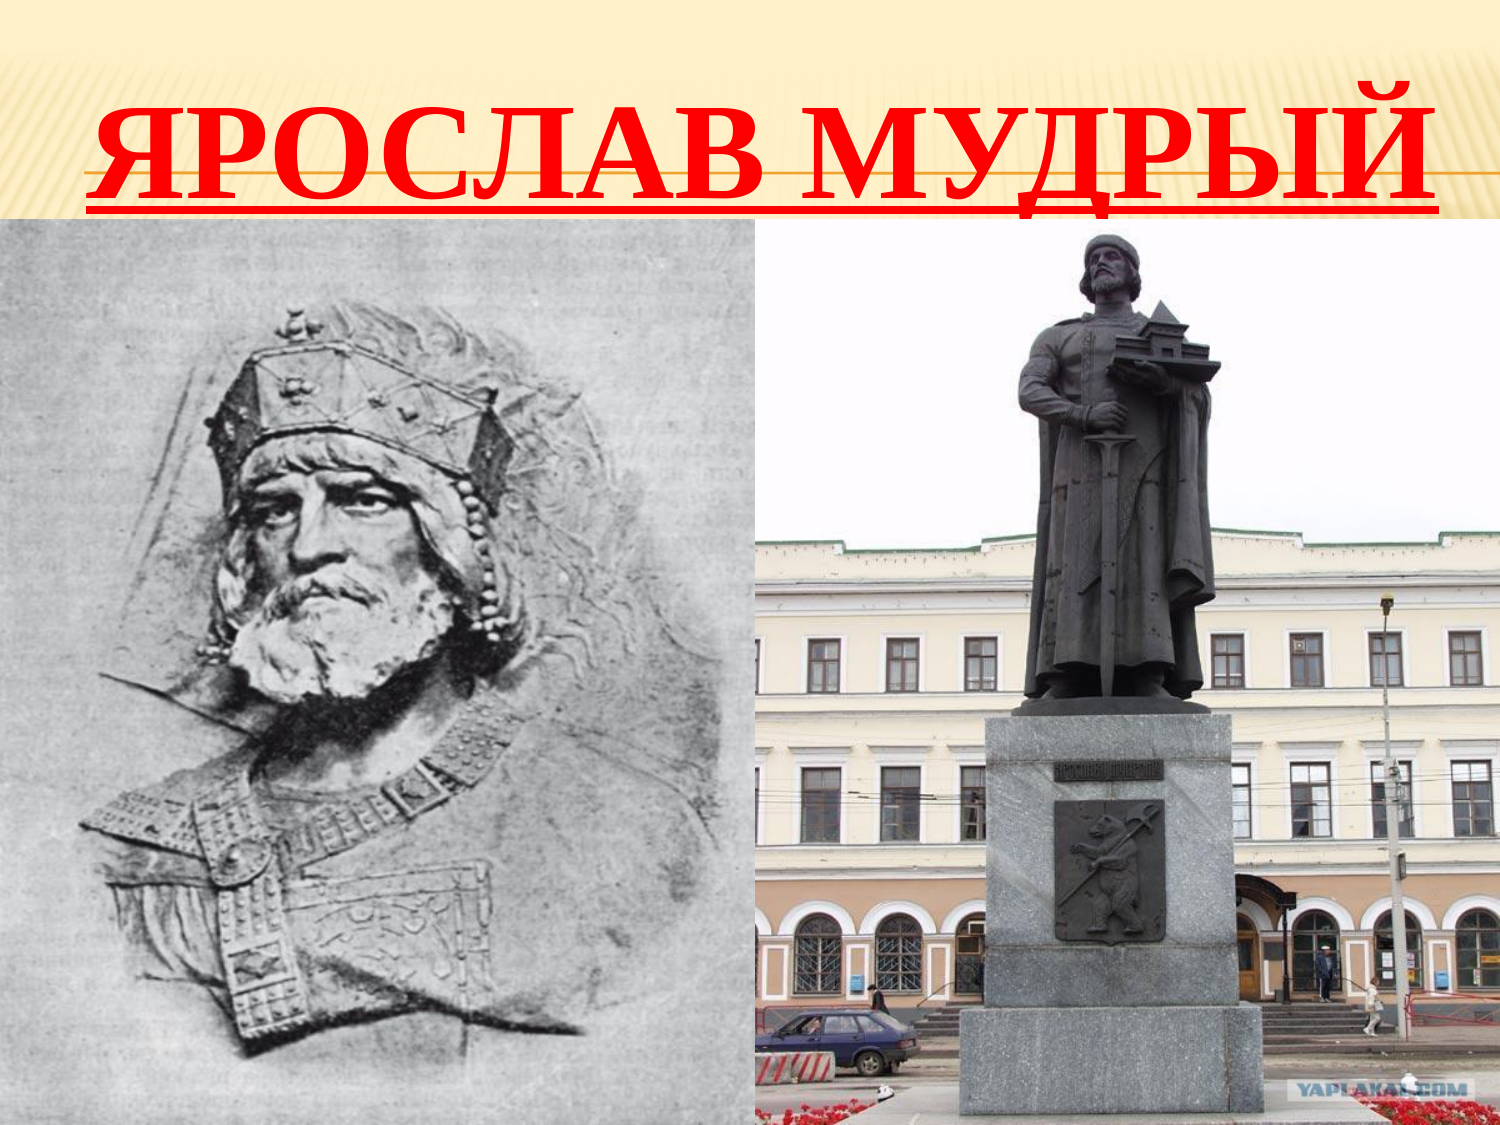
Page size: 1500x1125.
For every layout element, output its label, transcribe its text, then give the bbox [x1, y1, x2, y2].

picture [0, 219, 755, 1125]
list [755, 219, 1500, 1125]
title ЯРОСЛАВ МУДРЫЙ [50, 75, 1475, 213]
